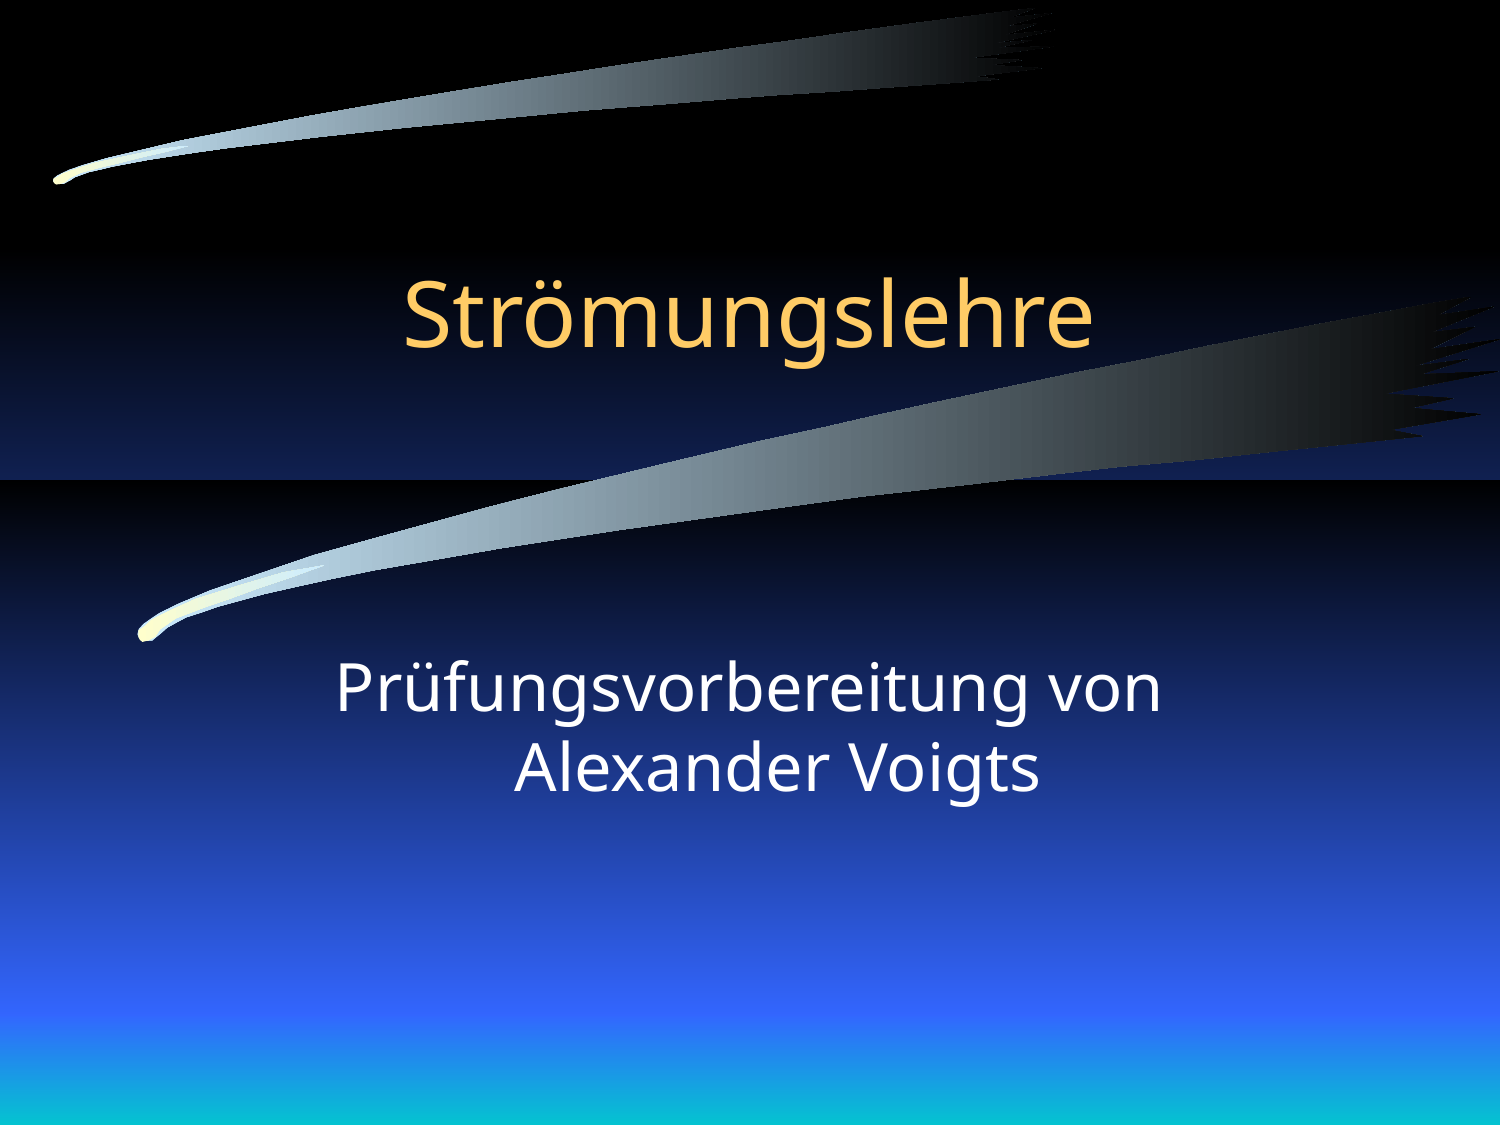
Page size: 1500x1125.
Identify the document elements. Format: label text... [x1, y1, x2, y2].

title Strömungslehre [112, 185, 1388, 374]
subtitle Prüfungsvorbereitung von Alexander Voigts [225, 637, 1275, 925]
